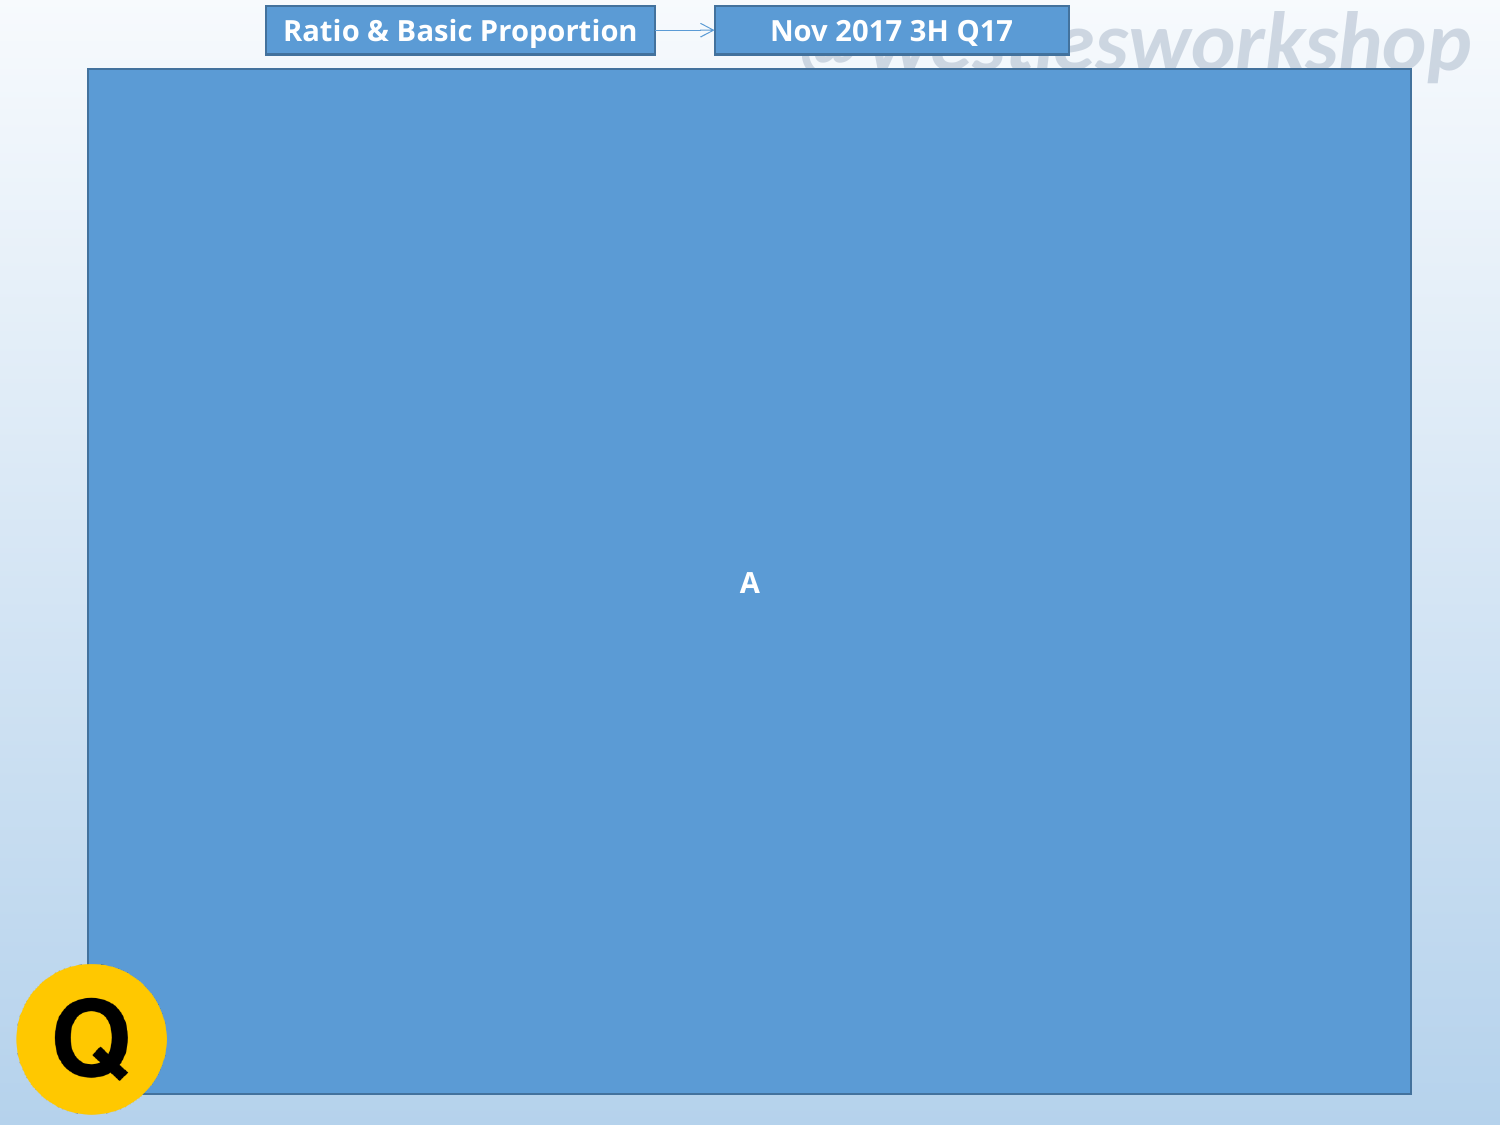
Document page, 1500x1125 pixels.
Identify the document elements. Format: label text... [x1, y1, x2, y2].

text_box Ratio & Basic Proportion [265, 5, 656, 56]
picture [0, 69, 1412, 1125]
text_box Nov 2017 3H Q17 [714, 5, 1070, 56]
